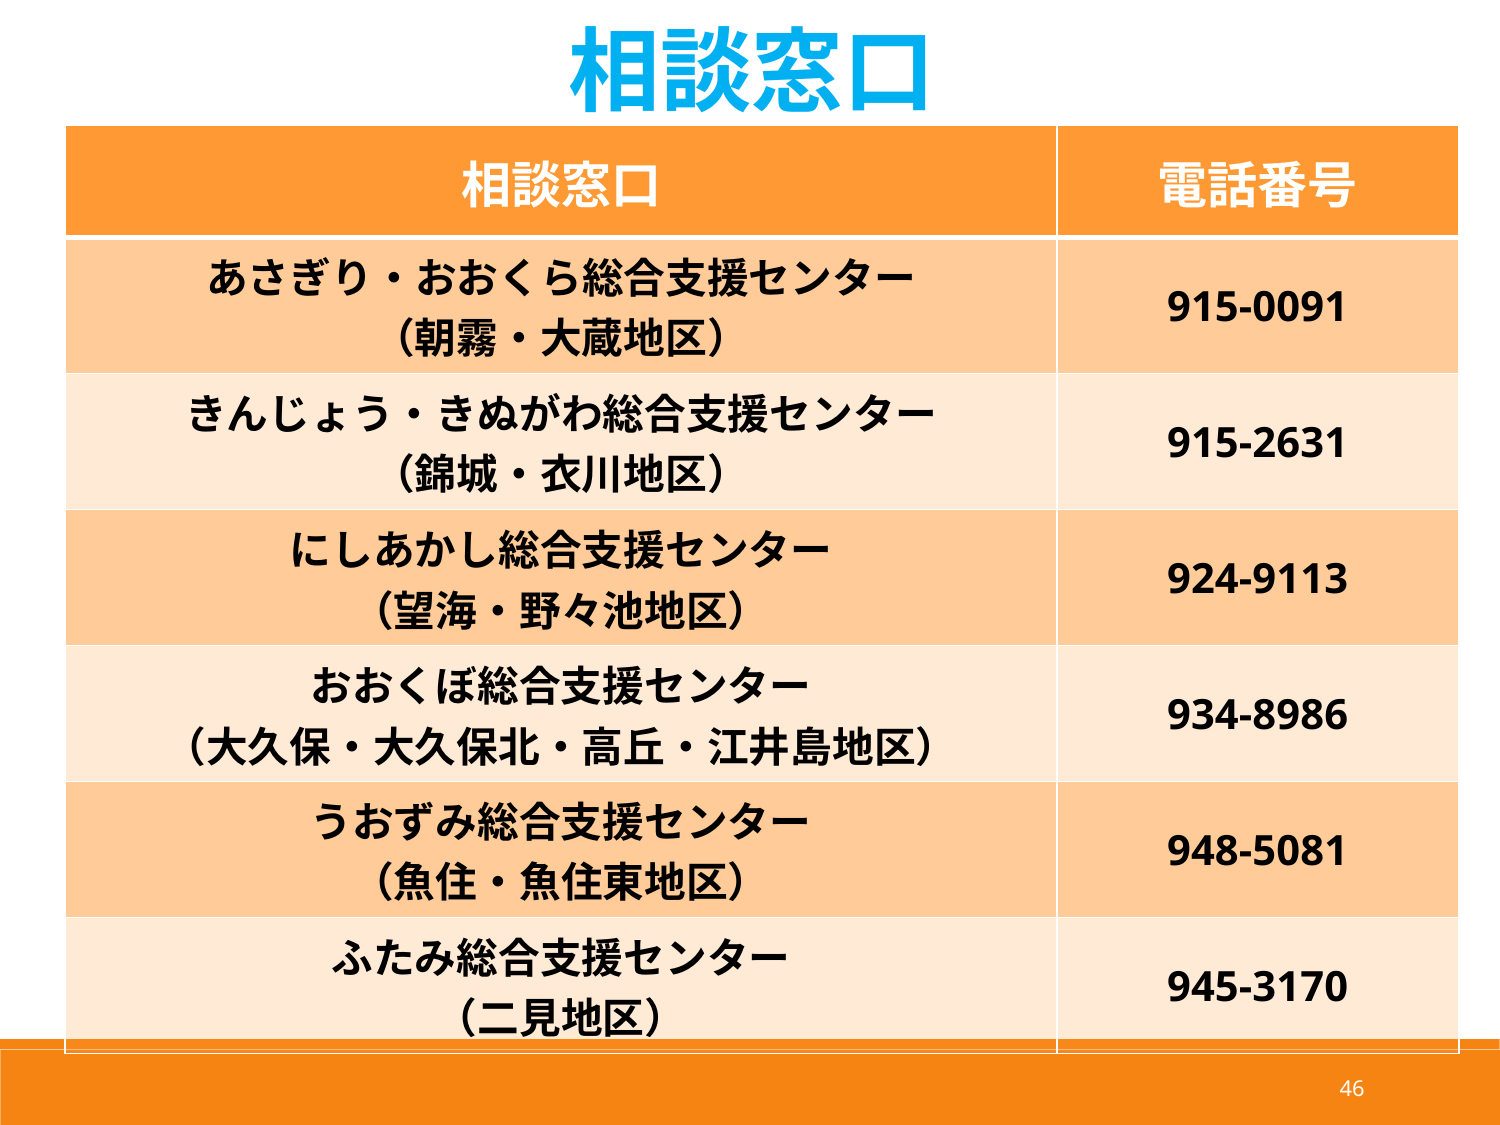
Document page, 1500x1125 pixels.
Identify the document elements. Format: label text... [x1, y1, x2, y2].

table_cell 915-2631 [1058, 374, 1458, 509]
table_cell 924-9113 [1058, 510, 1458, 645]
table_cell あさぎり・おおくら総合支援センター （朝霧・大蔵地区） [66, 240, 1056, 373]
table_cell 945-3170 [1058, 918, 1458, 1053]
table_cell 948-5081 [1058, 782, 1458, 917]
table_header 相談窓口 [66, 126, 1056, 235]
table_cell ふたみ総合支援センター （二見地区） [66, 918, 1056, 1053]
text_box 相談窓口 [76, 5, 1427, 193]
table_header 電話番号 [1058, 126, 1458, 235]
table_cell うおずみ総合支援センター （魚住・魚住東地区） [66, 782, 1056, 917]
slide_number 46 [1218, 1059, 1380, 1120]
table_cell おおくぼ総合支援センター （大久保・大久保北・高丘・江井島地区） [66, 646, 1056, 781]
table_cell きんじょう・きぬがわ総合支援センター （錦城・衣川地区） [66, 374, 1056, 509]
table_cell にしあかし総合支援センター （望海・野々池地区） [66, 510, 1056, 645]
table_cell 934-8986 [1058, 646, 1458, 781]
table_cell 915-0091 [1058, 240, 1458, 373]
